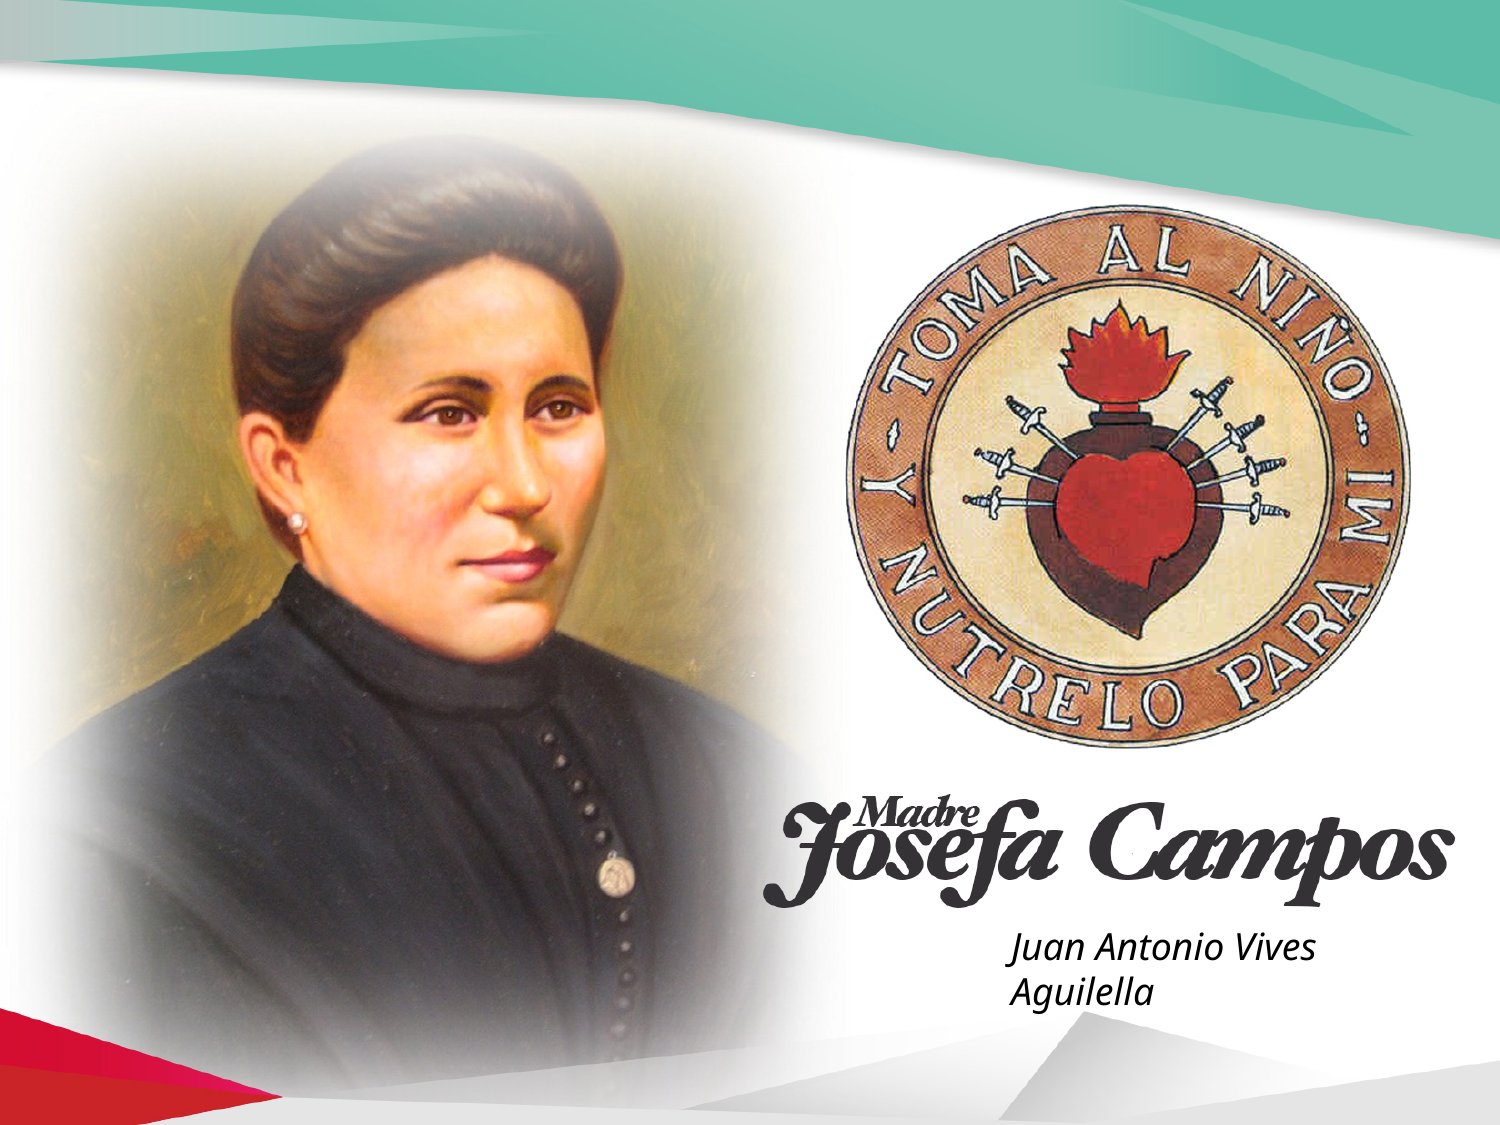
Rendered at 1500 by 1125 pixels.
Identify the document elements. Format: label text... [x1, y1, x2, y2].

text_box Juan Antonio Vives Aguilella [996, 915, 1468, 1021]
picture [0, 0, 1500, 1125]
